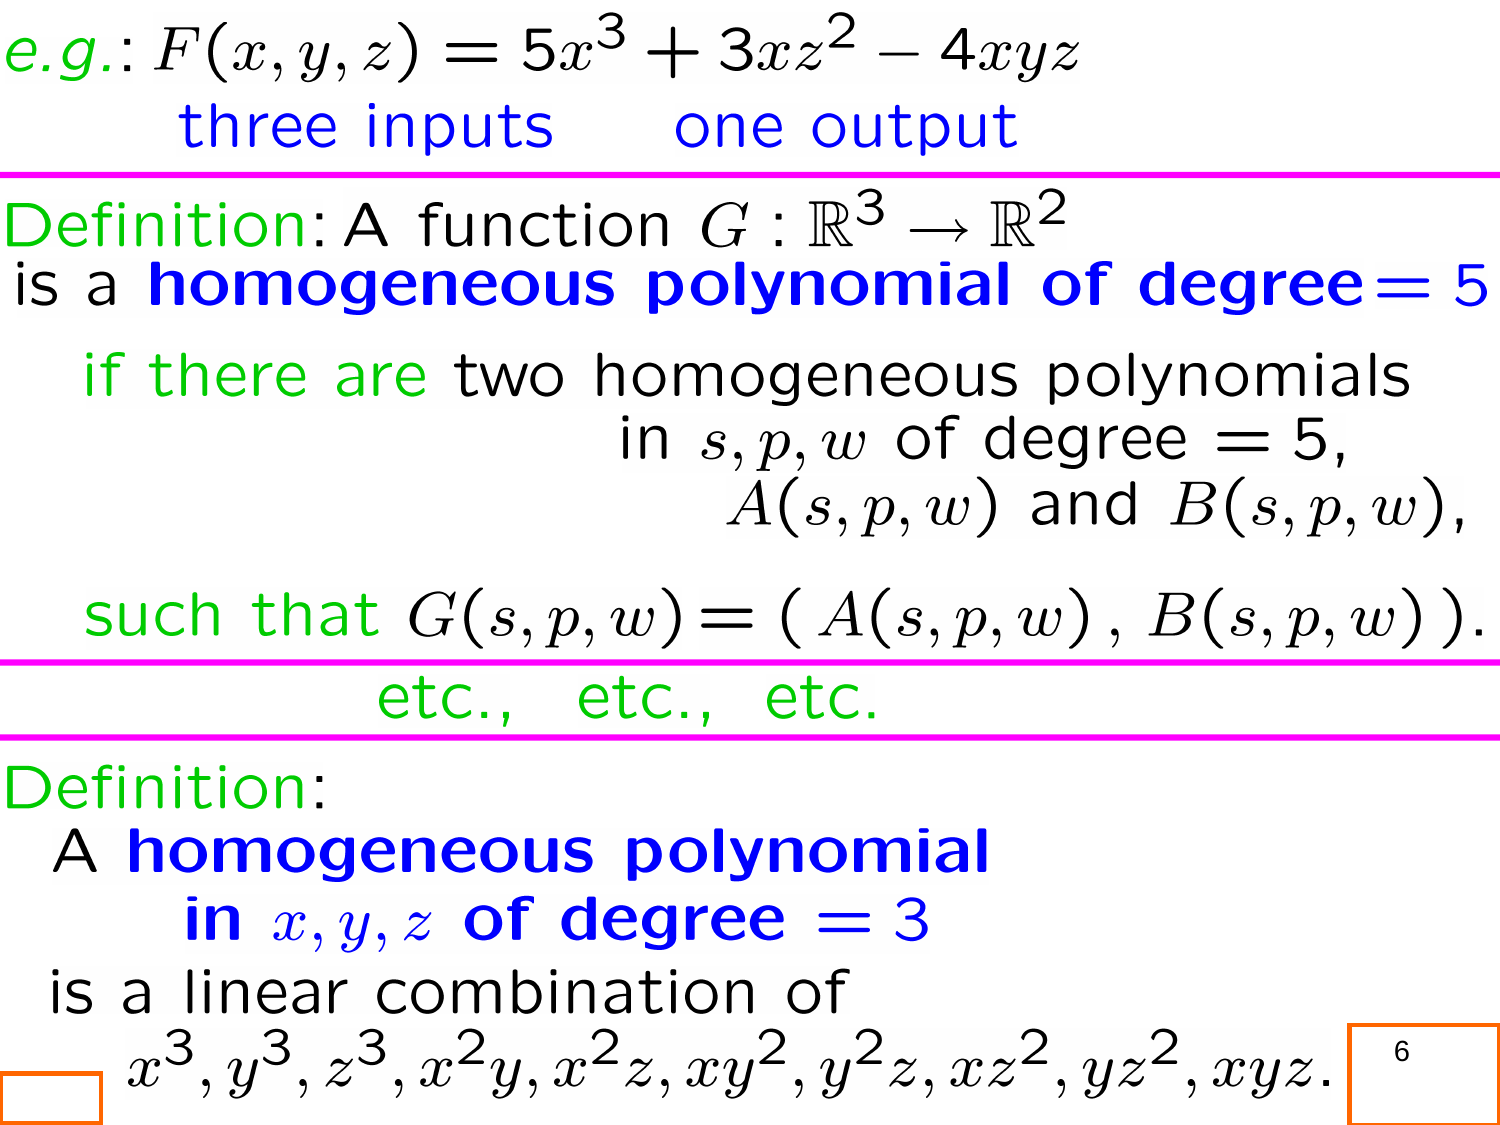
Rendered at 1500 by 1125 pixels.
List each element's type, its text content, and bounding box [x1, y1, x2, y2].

picture [17, 258, 1364, 318]
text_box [378, 674, 876, 728]
picture [124, 1028, 1332, 1101]
picture [85, 349, 1411, 410]
picture [1375, 261, 1488, 310]
slide_number 6 [1074, 1024, 1425, 1103]
picture [5, 36, 134, 85]
picture [185, 894, 930, 954]
picture [52, 966, 850, 1014]
picture [674, 103, 1020, 157]
picture [52, 828, 990, 885]
picture [85, 587, 682, 650]
picture [343, 187, 1067, 250]
picture [725, 476, 1465, 539]
picture [622, 413, 1346, 474]
picture [5, 762, 323, 810]
picture [176, 103, 552, 157]
text_box [1, 1073, 101, 1124]
text_box [1349, 1025, 1500, 1125]
picture [699, 587, 1485, 650]
picture [5, 199, 323, 247]
picture [152, 12, 1081, 85]
